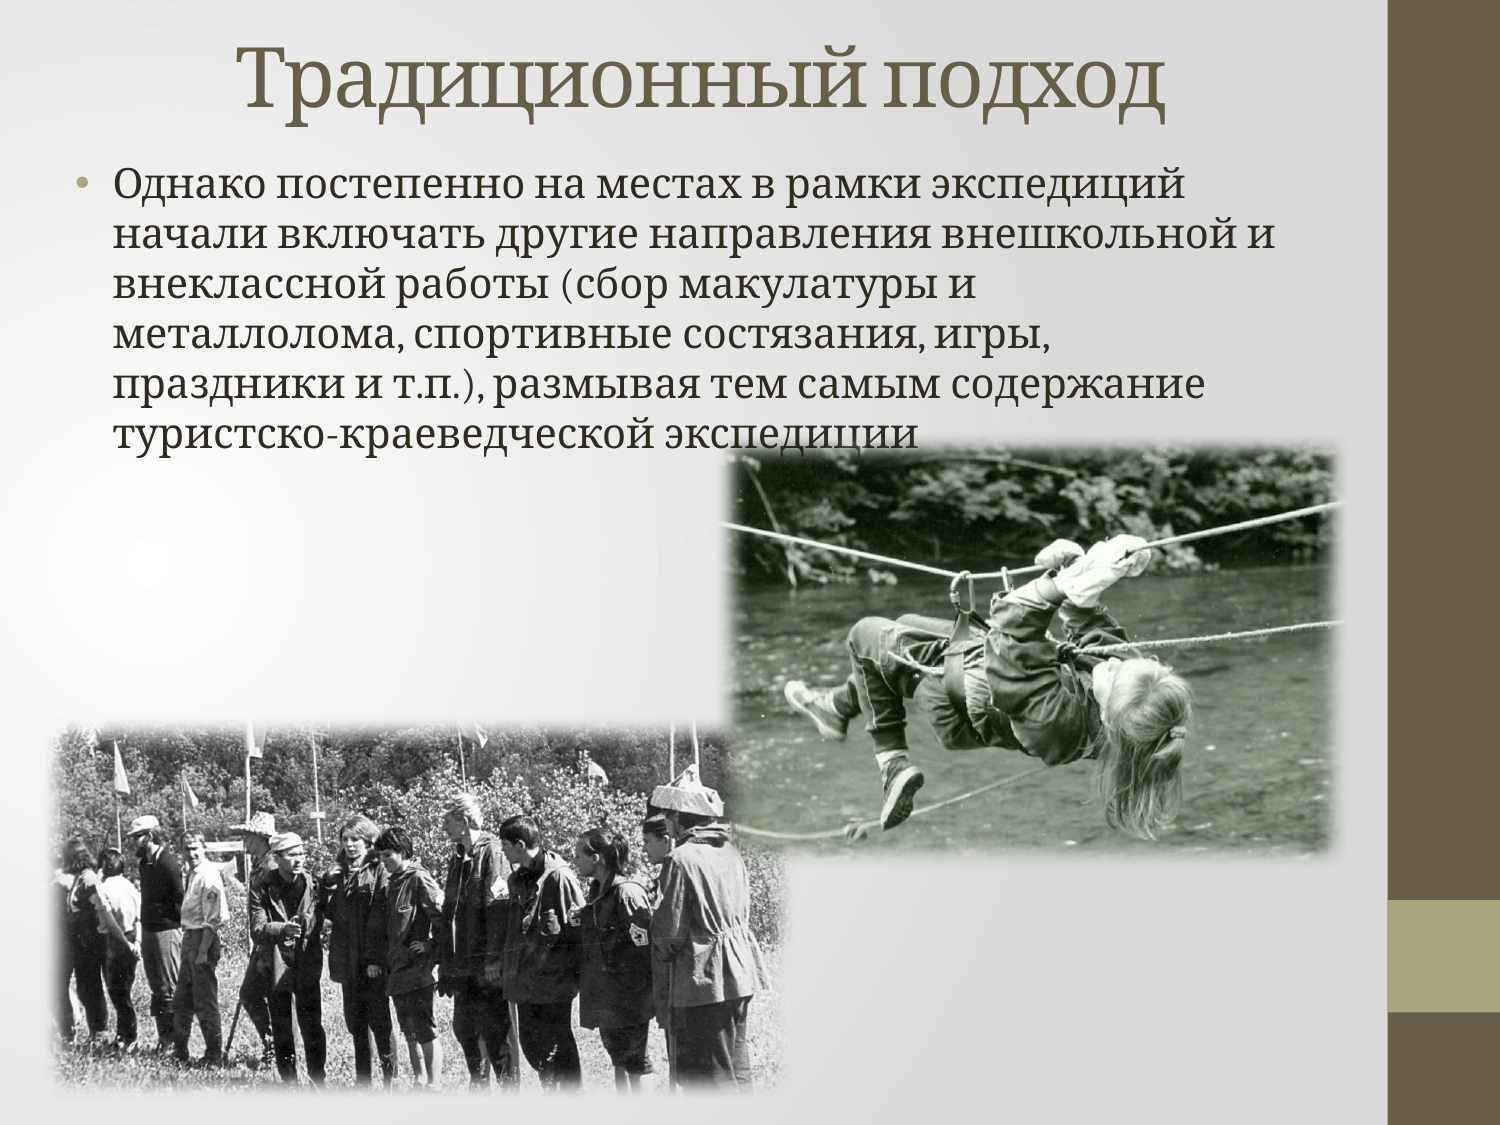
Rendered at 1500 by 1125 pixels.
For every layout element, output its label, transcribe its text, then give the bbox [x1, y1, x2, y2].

picture [40, 432, 1349, 1101]
title Традиционный подход [76, 0, 1327, 149]
list Однако постепенно на местах в рамки экспедиций начали включать другие направления внешкольной и внеклассной работы (сбор макулатуры и металлолома, спортивные состязания, игры, праздники и т.п.), размывая тем самым содержание туристско-краеведческой экспедиции [41, 149, 1292, 468]
